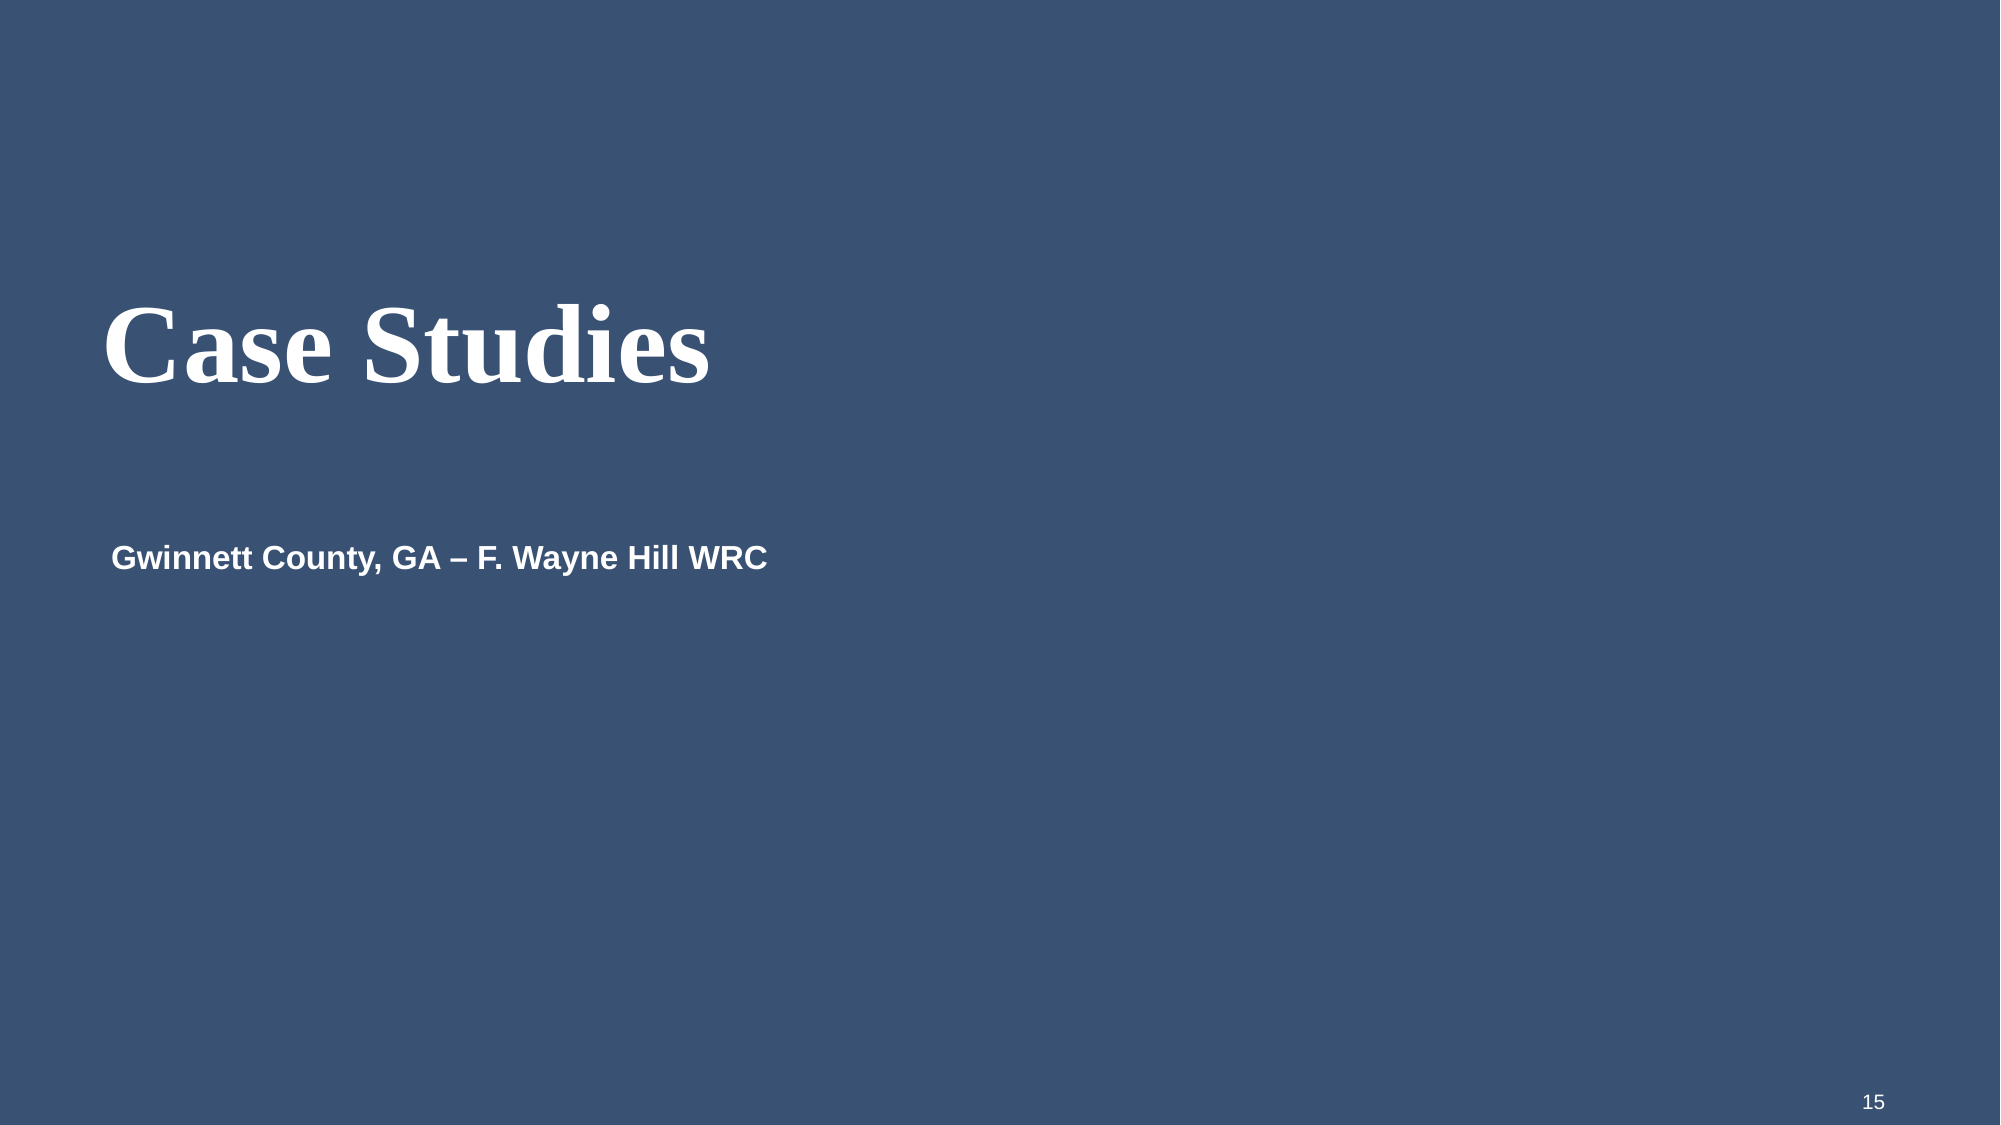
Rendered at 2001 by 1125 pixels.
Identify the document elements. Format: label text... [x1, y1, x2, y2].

title Case Studies [101, 262, 1902, 415]
slide_number 15 [1449, 1079, 1900, 1123]
list Gwinnett County, GA – F. Wayne Hill WRC [101, 528, 984, 597]
